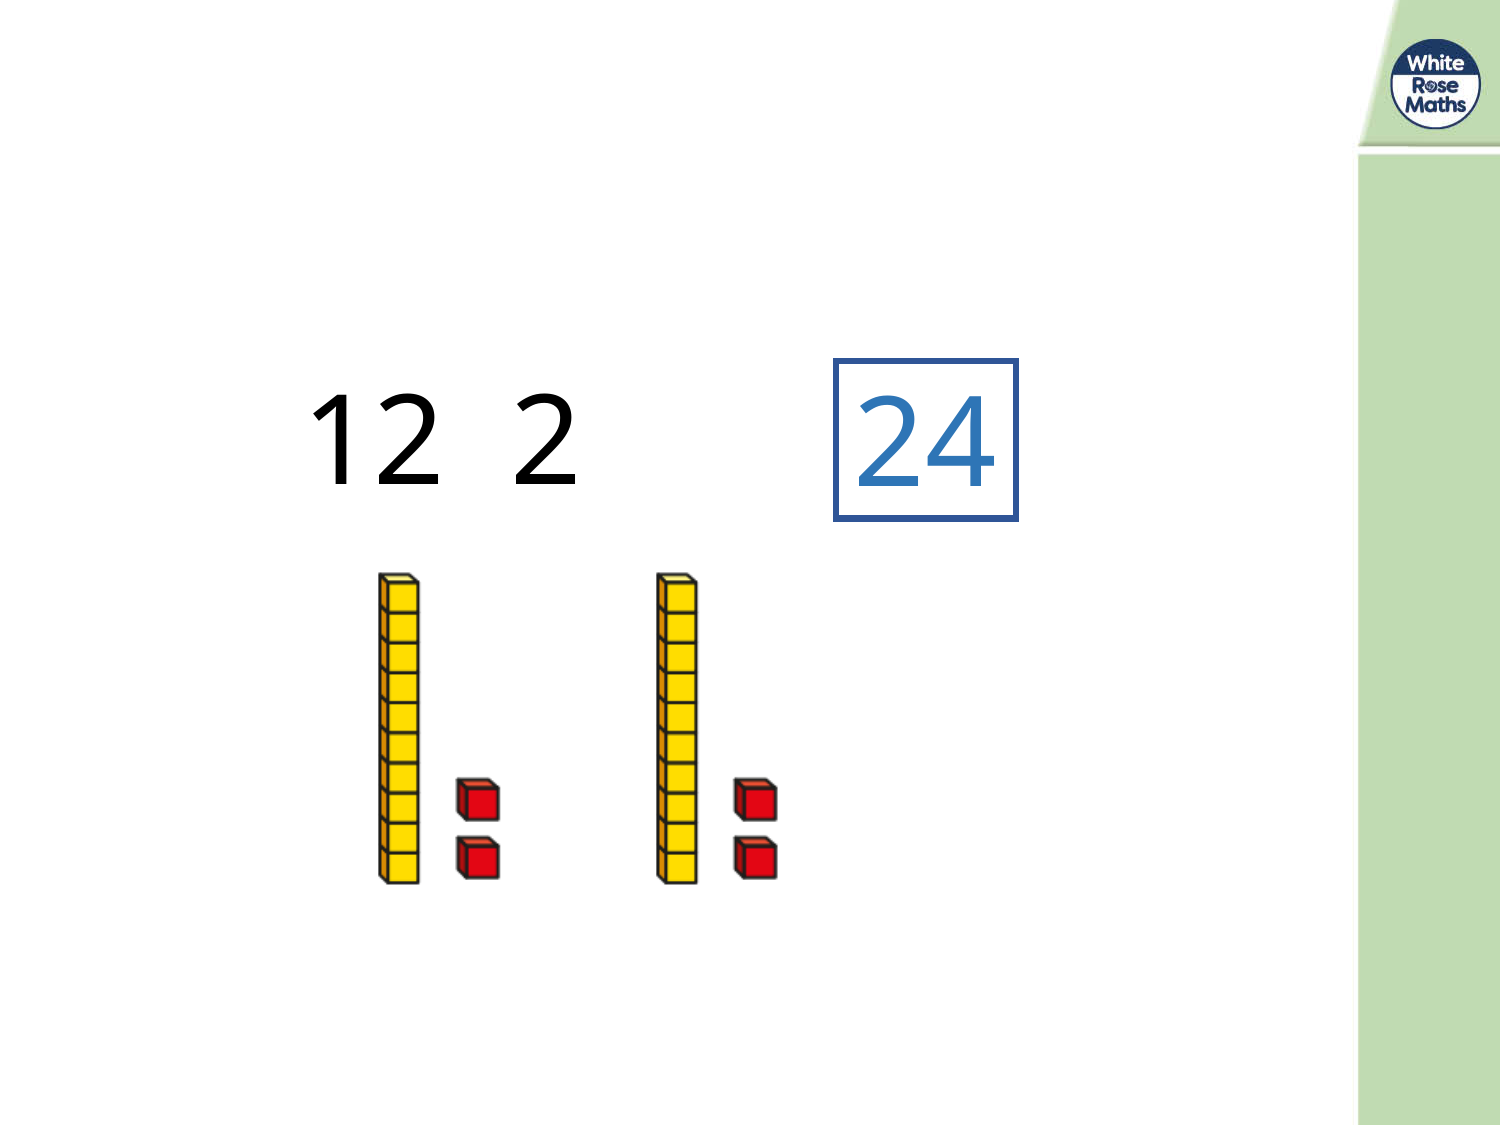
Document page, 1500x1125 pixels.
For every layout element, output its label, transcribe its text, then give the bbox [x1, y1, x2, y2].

text_box [835, 360, 839, 519]
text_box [436, 758, 516, 907]
picture [0, 0, 1500, 1125]
text_box 24 [839, 354, 1041, 520]
